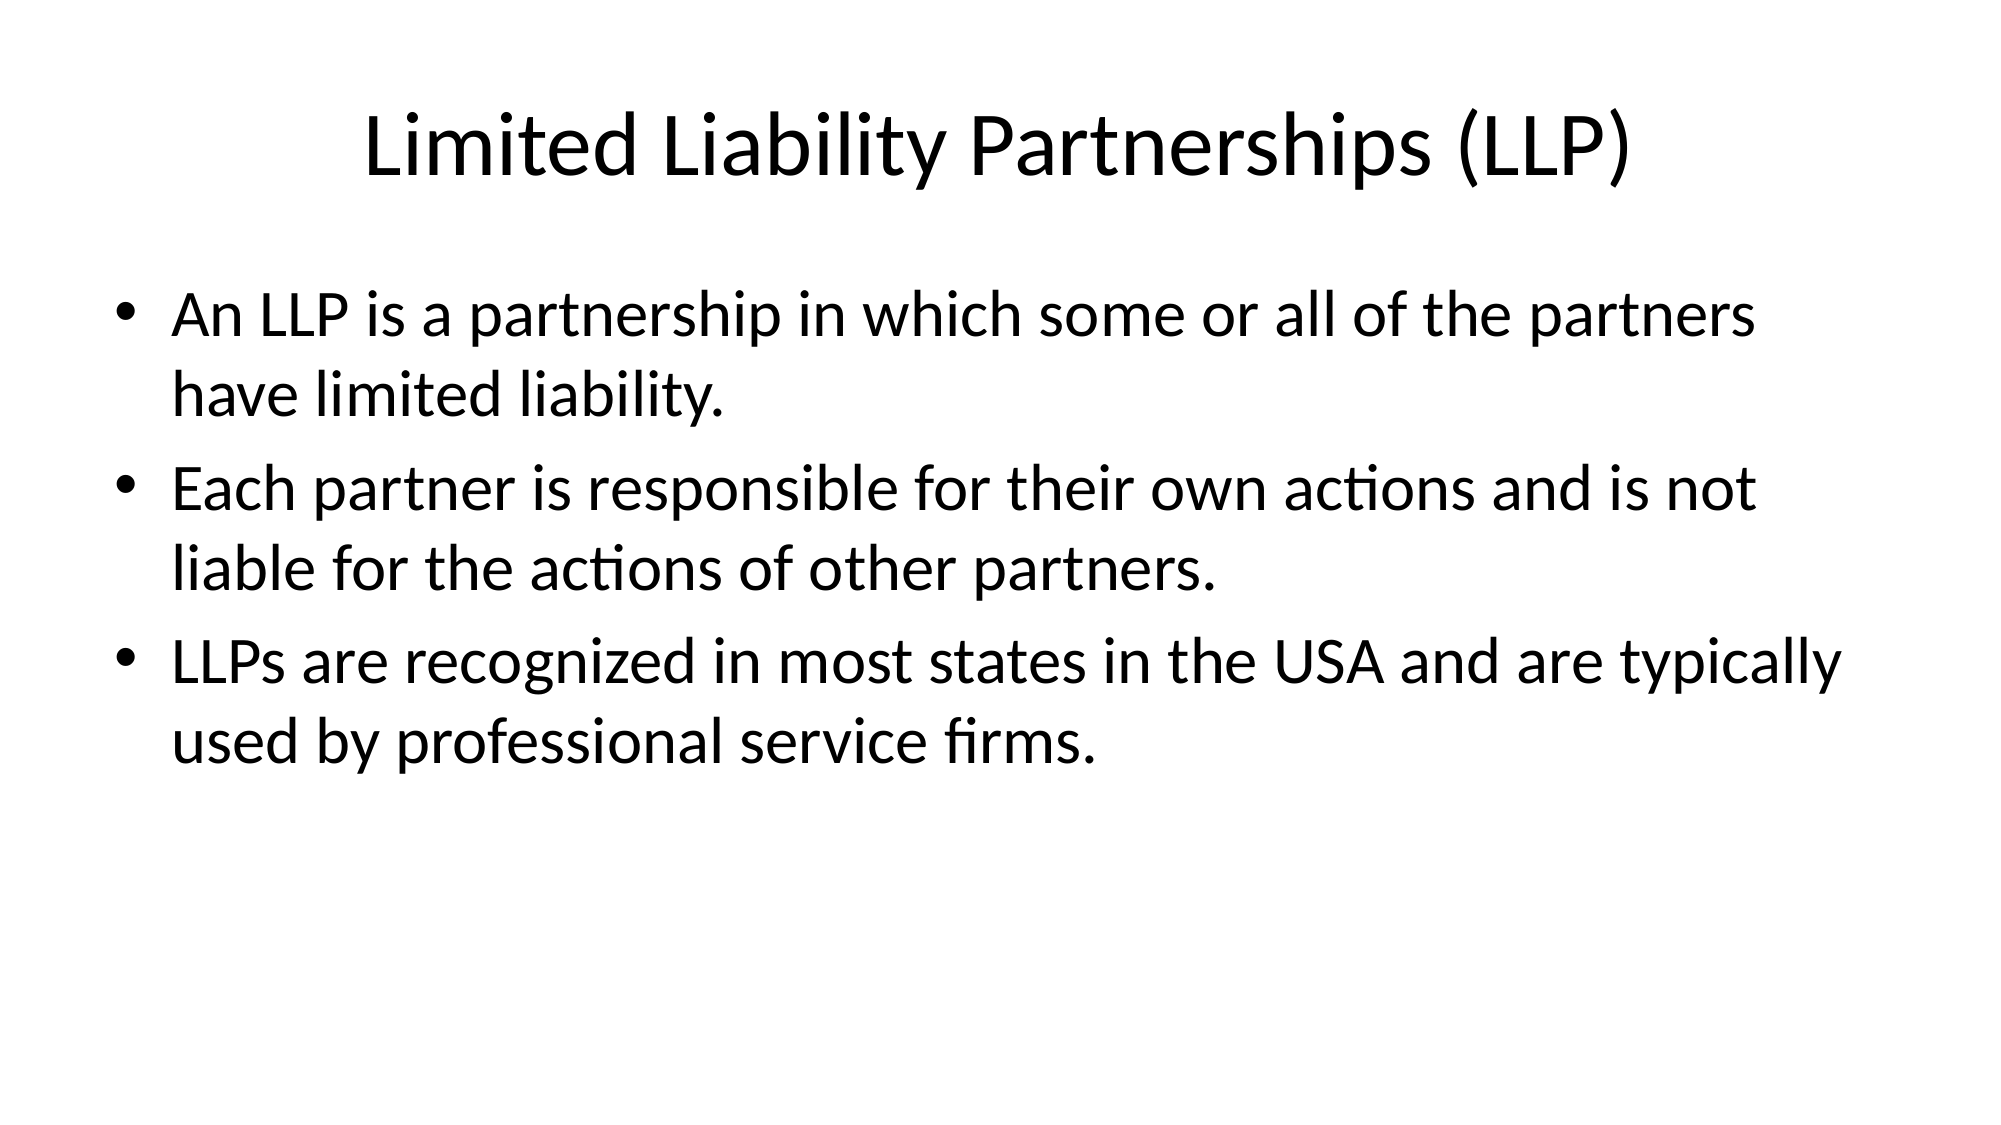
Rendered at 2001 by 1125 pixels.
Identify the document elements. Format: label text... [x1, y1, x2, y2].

title Limited Liability Partnerships (LLP) [99, 45, 1900, 233]
list An LLP is a partnership in which some or all of the partners have limited liability. Each partner is responsible for their own actions and is not liable for the actions of other partners. LLPs are recognized in most states in the USA and are typically used by professional service firms. [99, 262, 1900, 1005]
